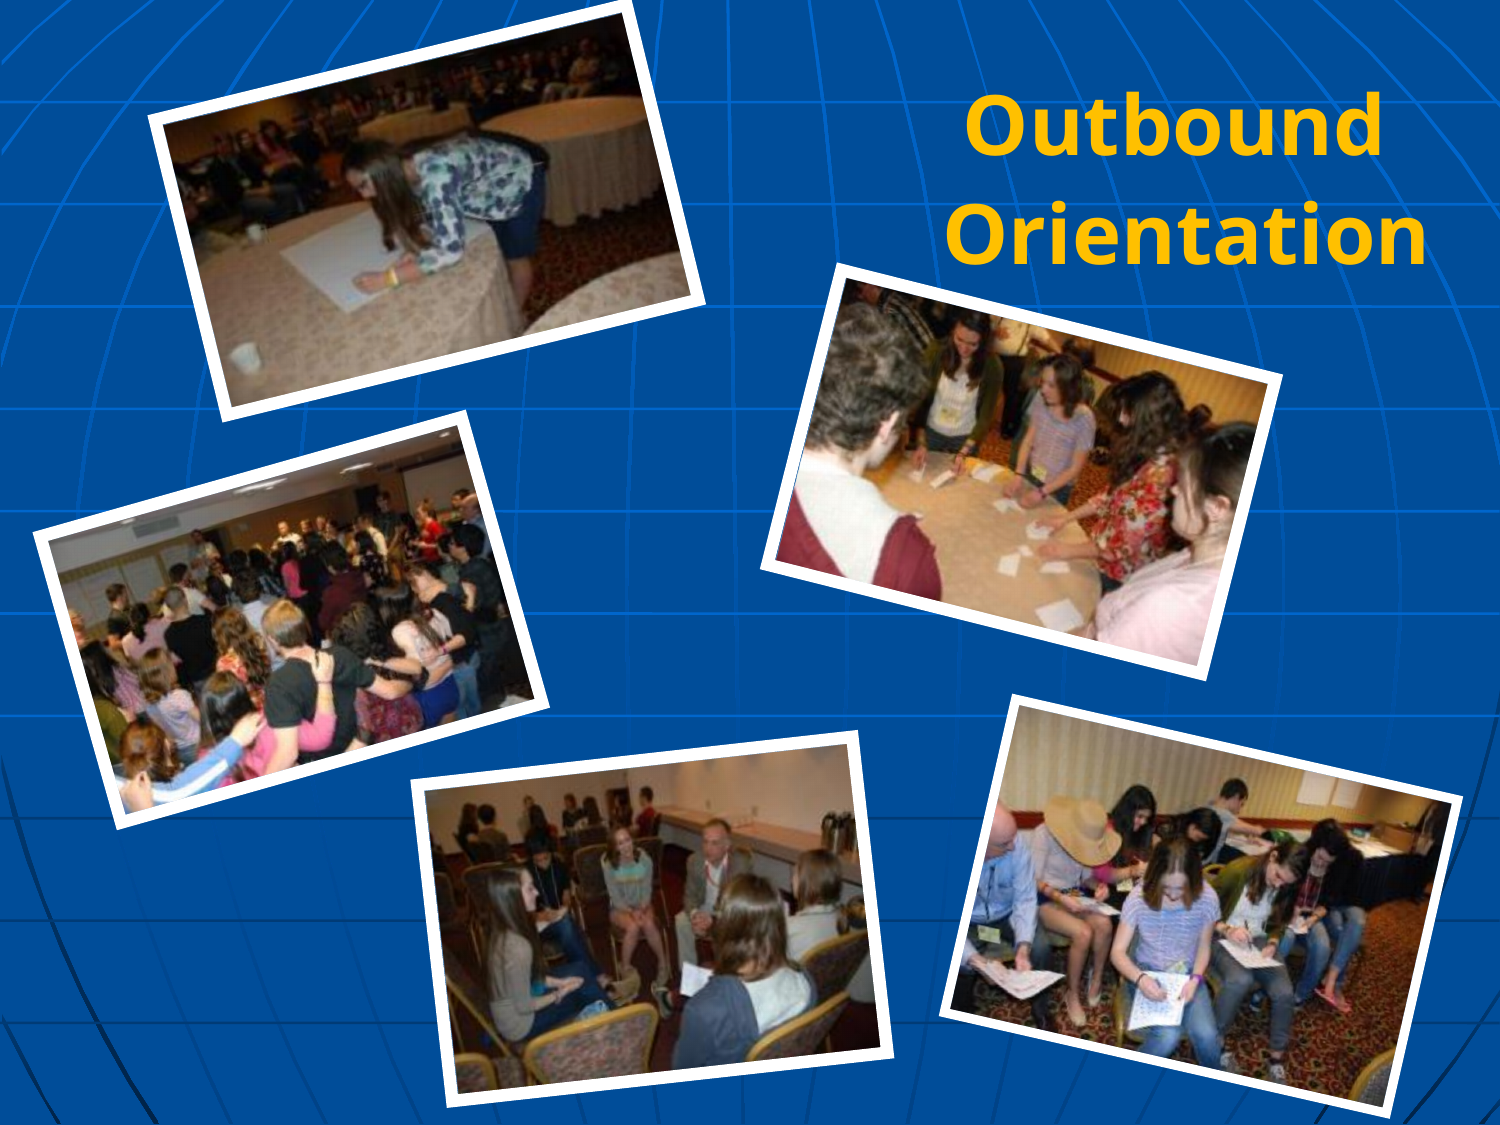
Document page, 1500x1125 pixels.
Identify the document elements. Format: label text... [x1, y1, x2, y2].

picture [951, 706, 1451, 1107]
picture [776, 279, 1267, 665]
title Outbound Orientation [921, 68, 1453, 278]
picture [425, 744, 880, 1093]
picture [49, 426, 534, 814]
picture [164, 14, 690, 407]
